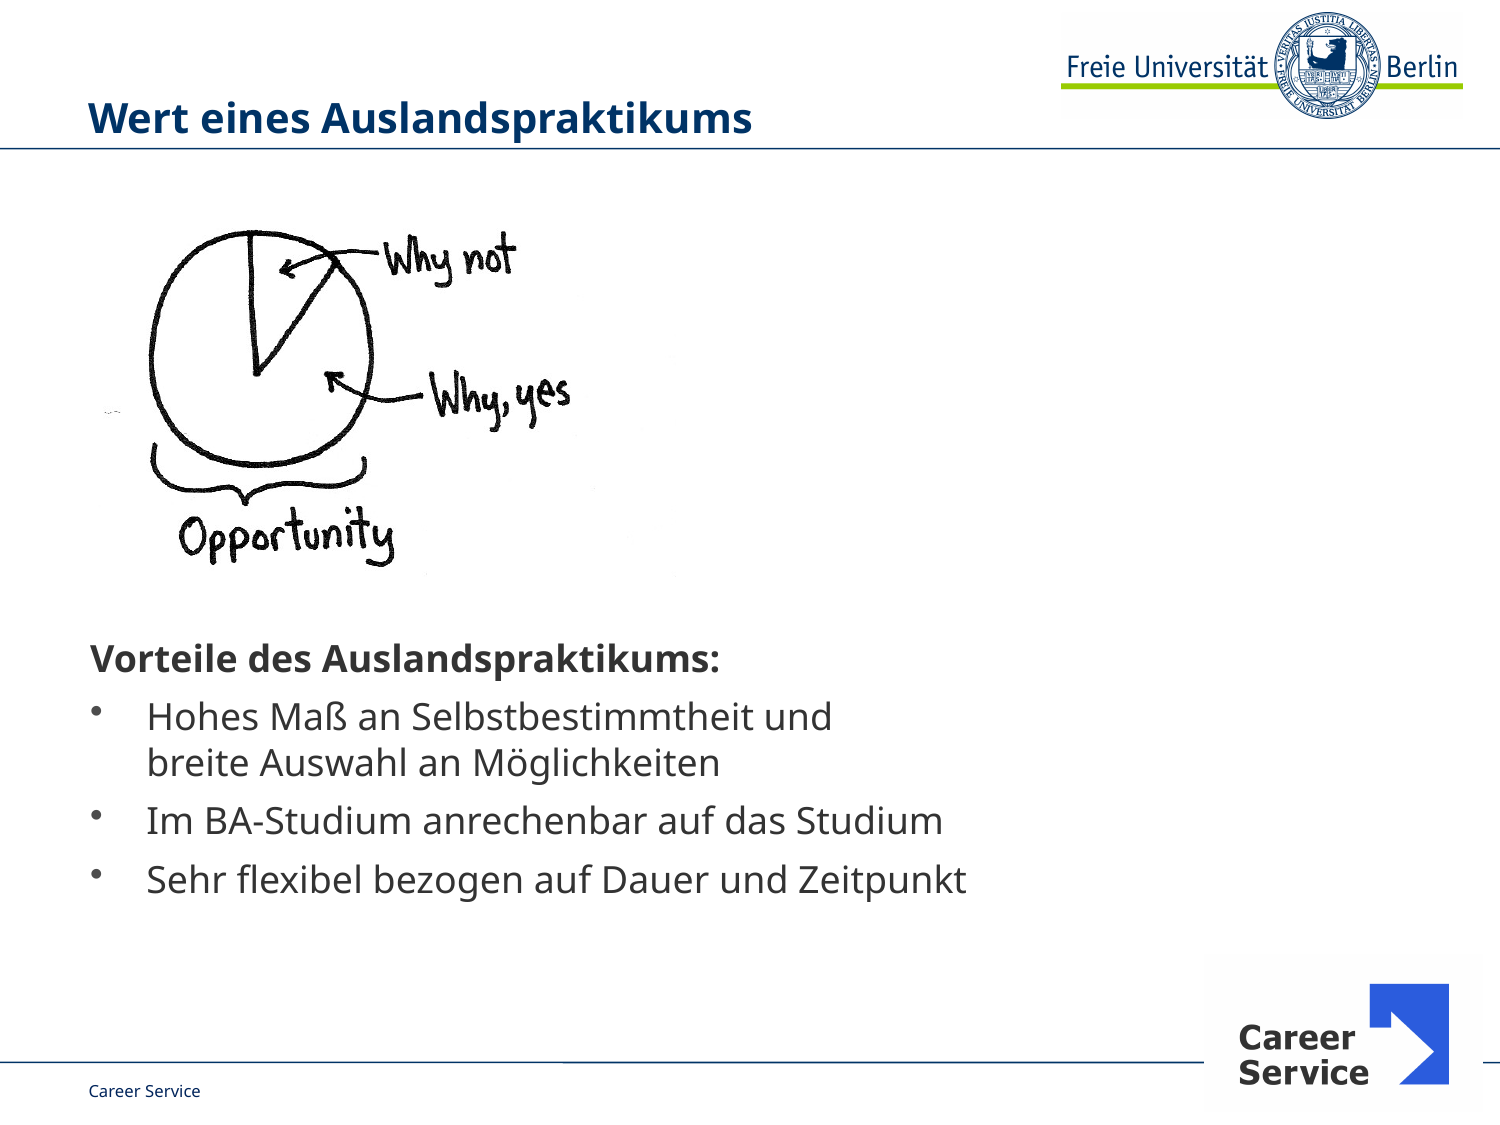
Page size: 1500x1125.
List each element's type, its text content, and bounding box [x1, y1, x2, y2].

picture [96, 207, 676, 577]
picture [1204, 954, 1483, 1112]
title Wert eines Auslandspraktikums [88, 87, 1275, 143]
text_box Vorteile des Auslandspraktikums: Hohes Maß an Selbstbestimmtheit und breite Auswahl an Möglichkeiten Im BA-Studium anrechenbar auf das Studium Sehr flexibel bezogen auf Dauer und Zeitpunkt [90, 225, 1449, 955]
picture [1061, 12, 1463, 119]
footer Career Service [88, 1073, 1070, 1112]
